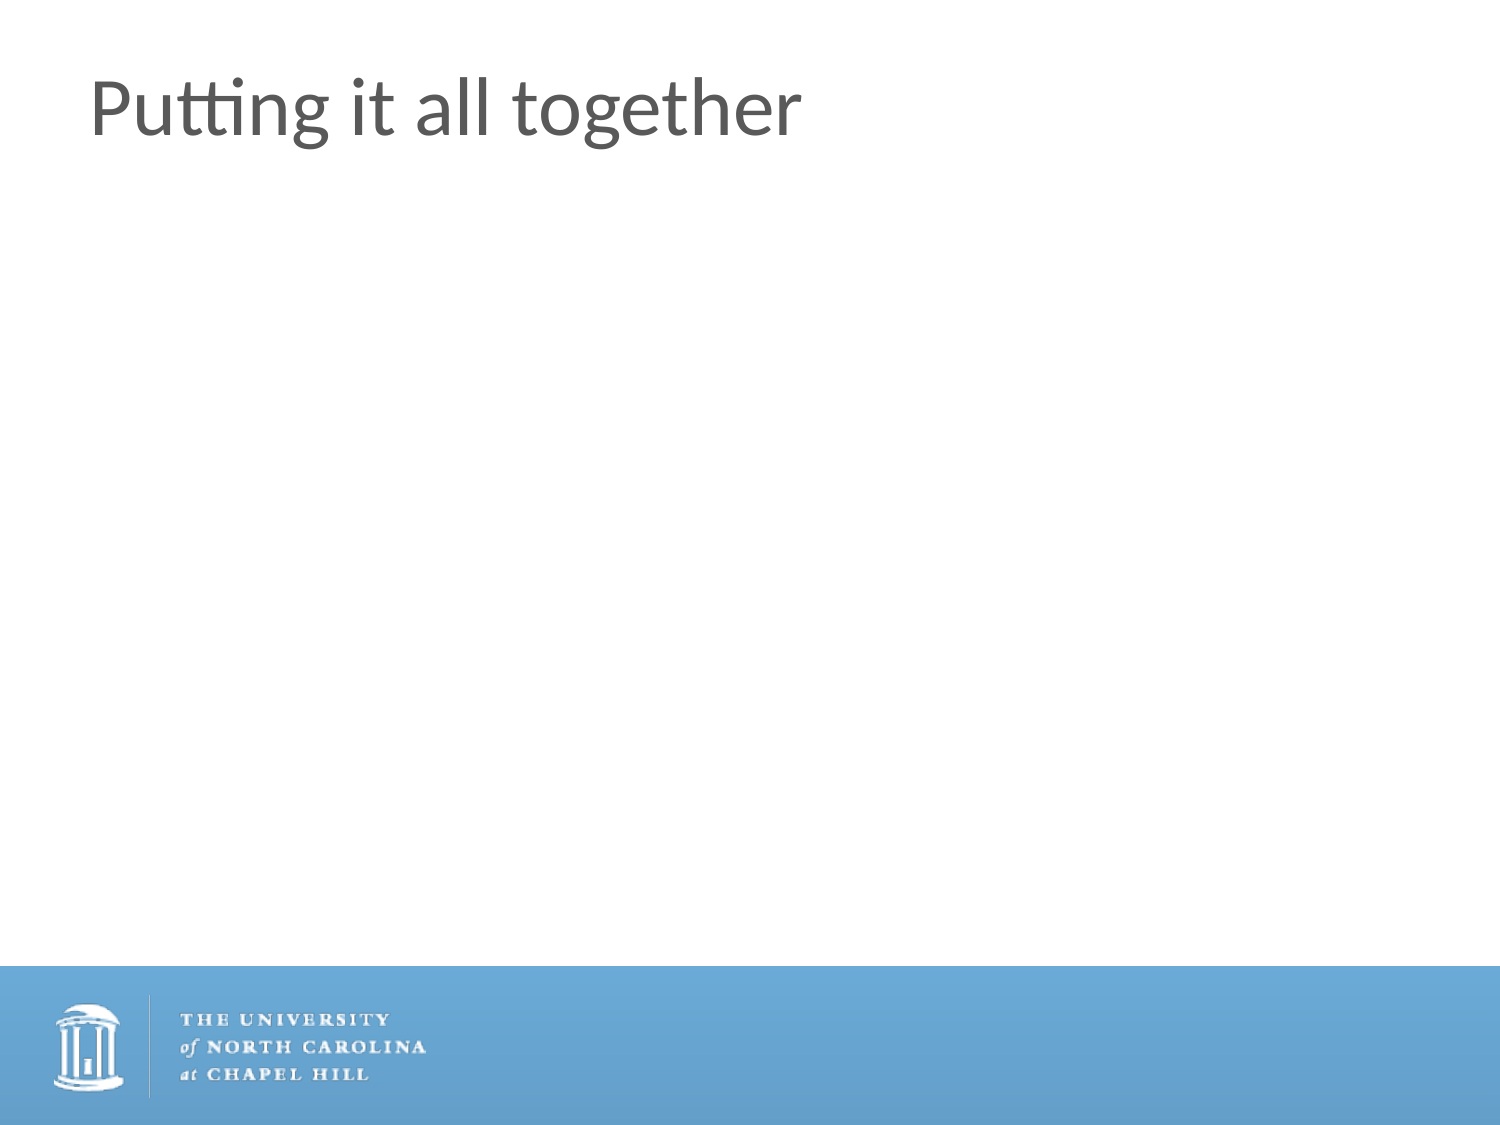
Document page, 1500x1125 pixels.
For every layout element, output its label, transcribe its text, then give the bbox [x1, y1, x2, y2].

picture [54, 995, 426, 1098]
title Putting it all together [75, 45, 1425, 233]
